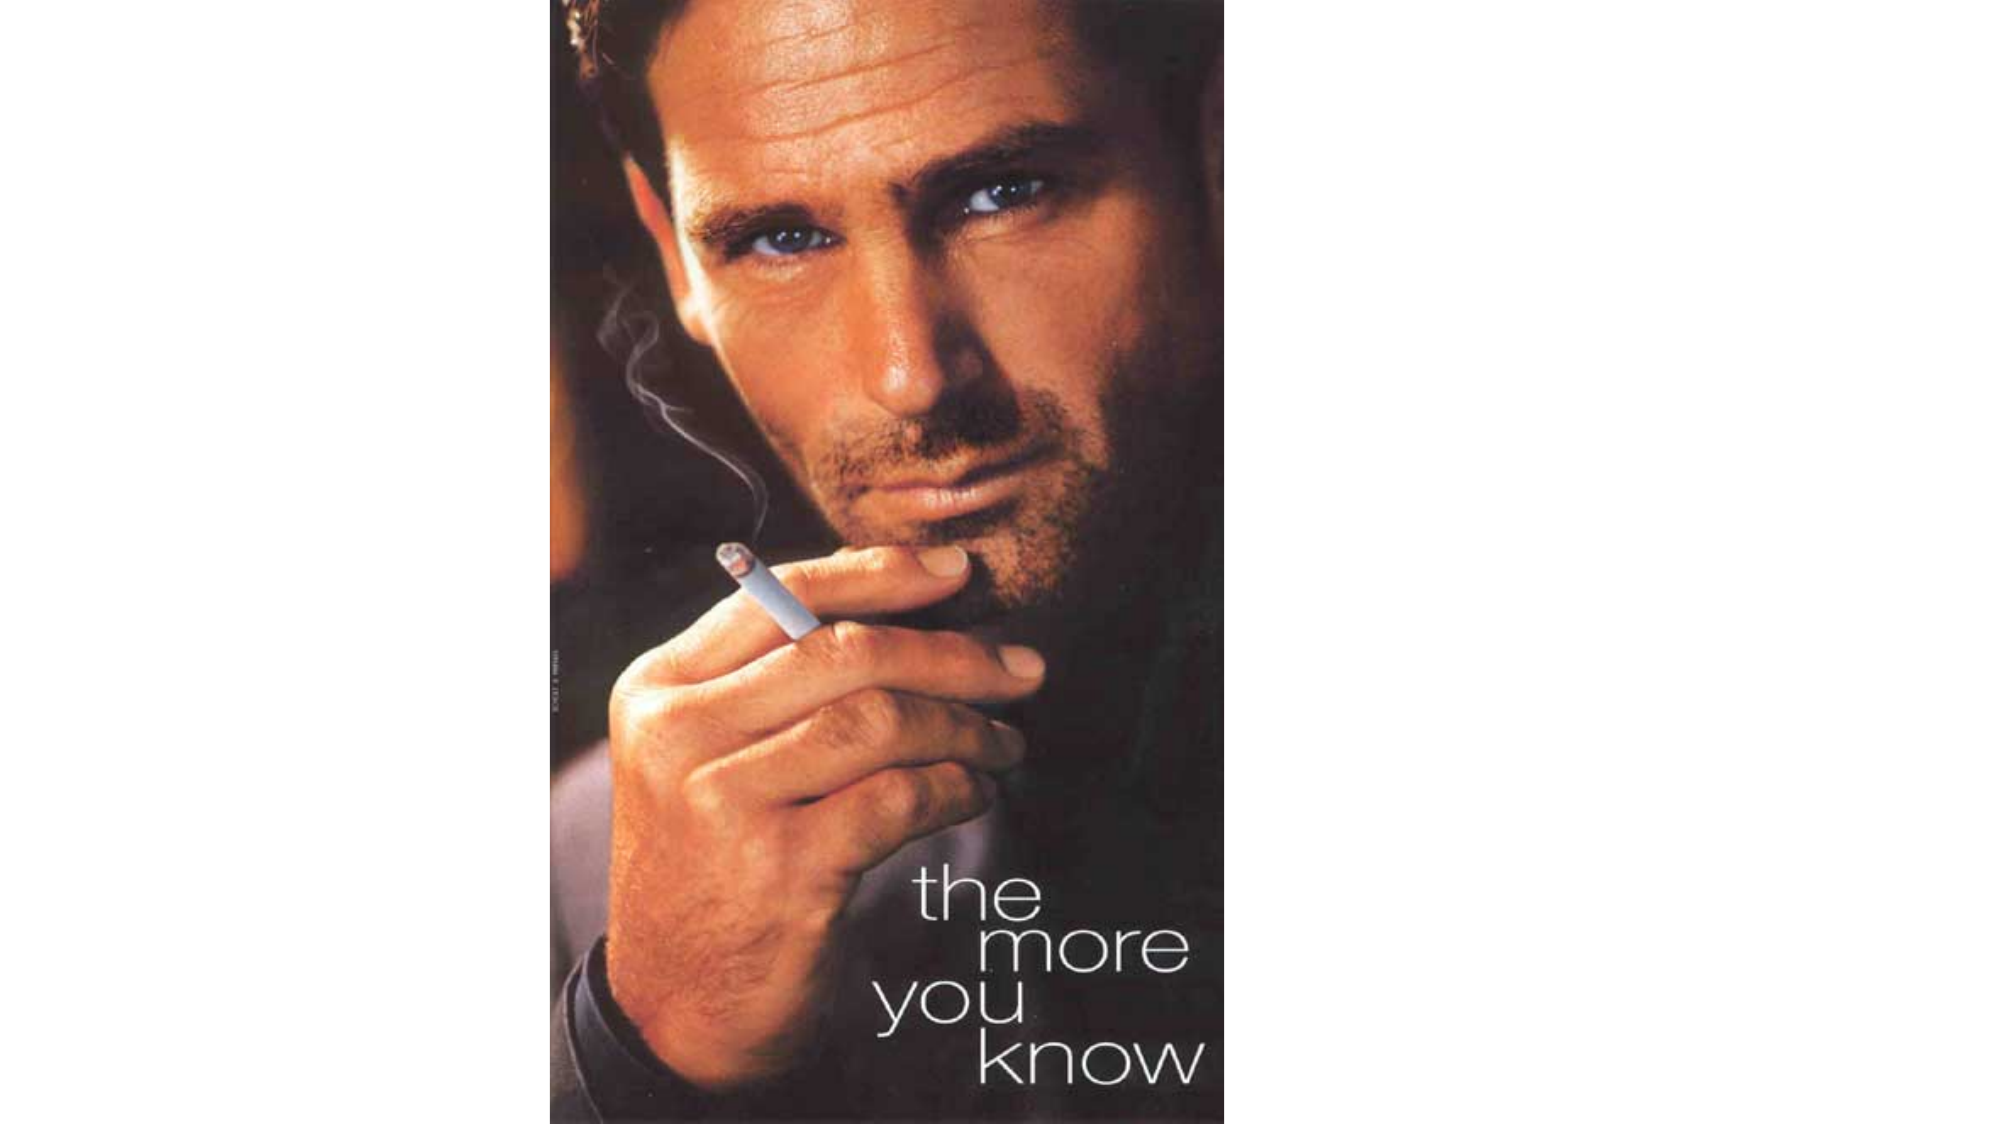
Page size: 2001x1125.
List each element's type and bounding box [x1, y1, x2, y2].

picture [549, 0, 1225, 1124]
